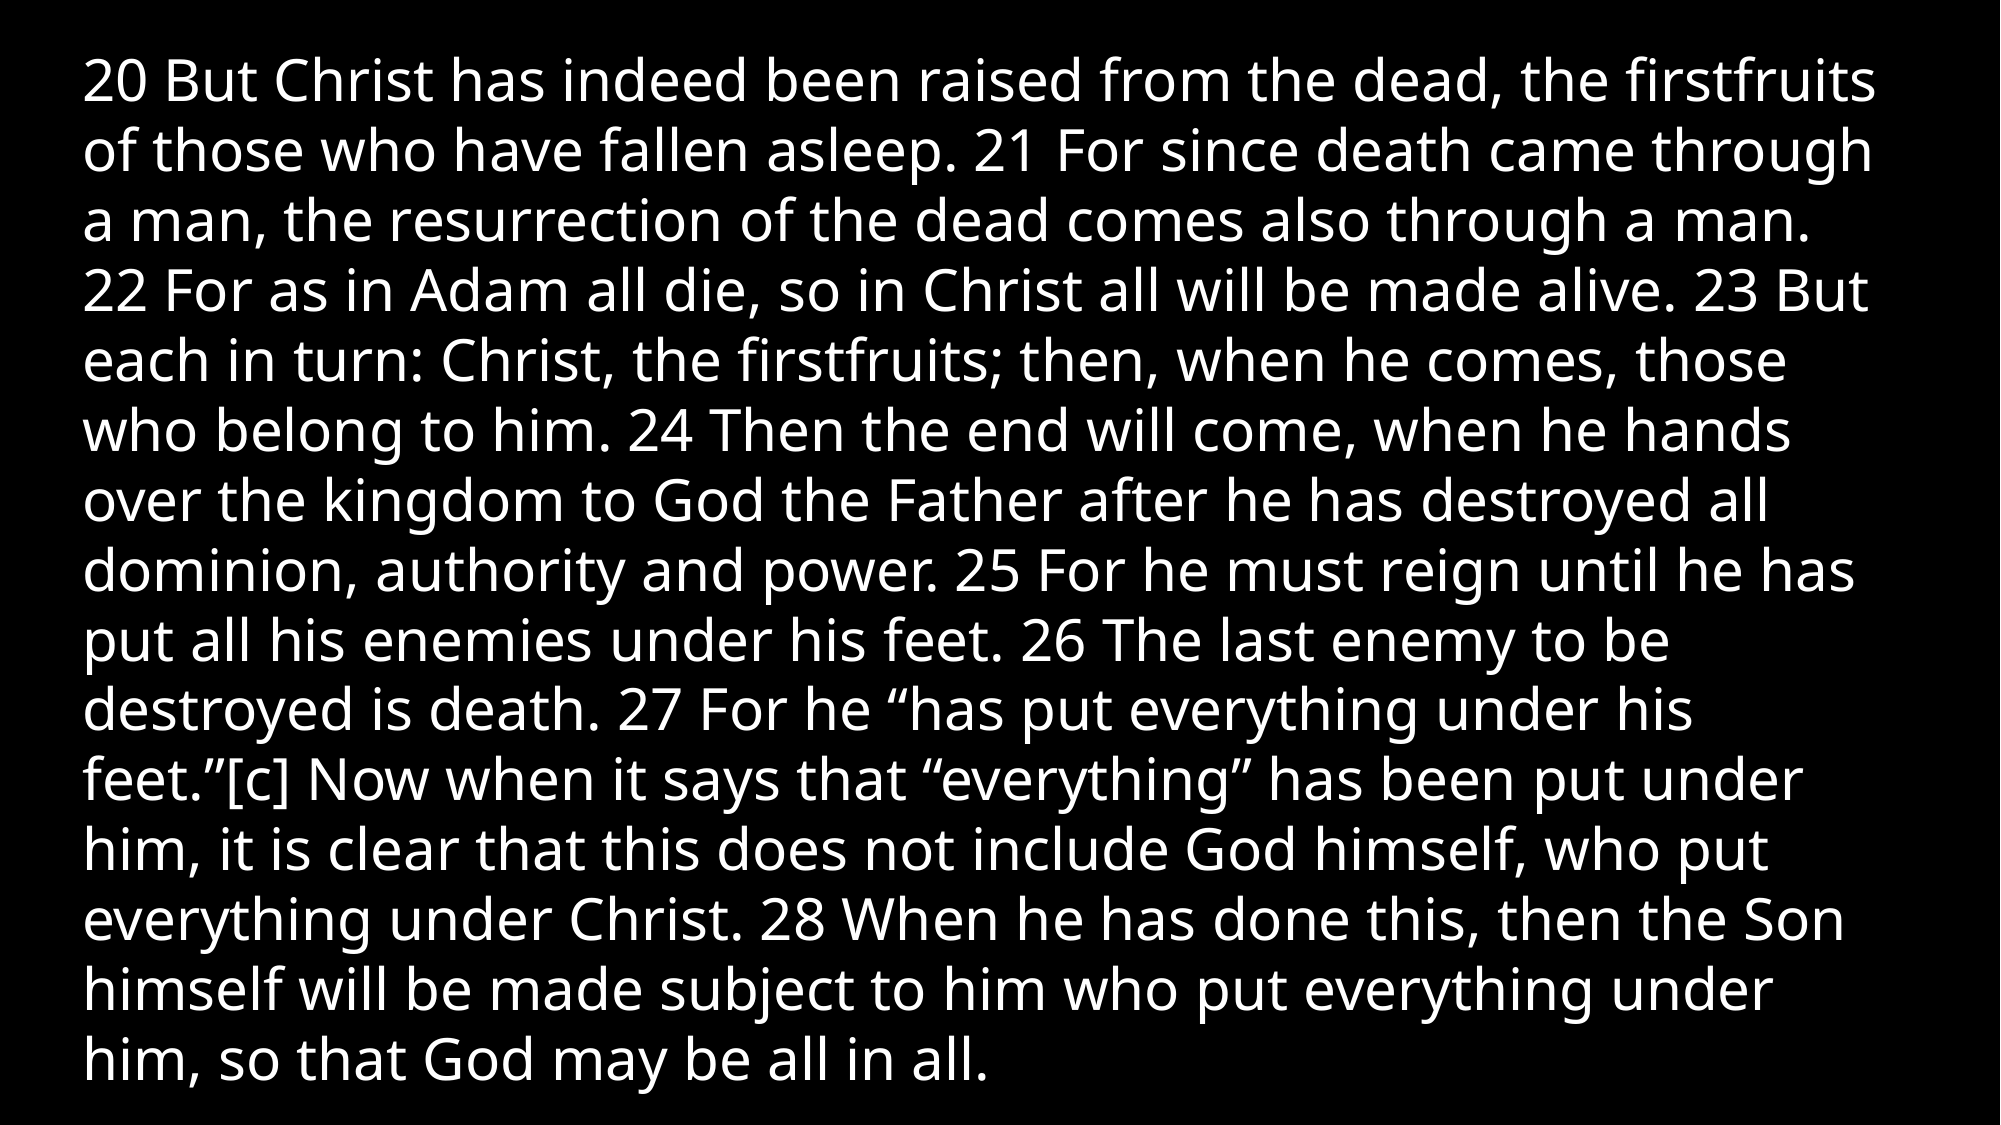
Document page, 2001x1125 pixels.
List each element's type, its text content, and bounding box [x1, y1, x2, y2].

text_box 20 But Christ has indeed been raised from the dead, the firstfruits of those who have fallen asleep. 21 For since death came through a man, the resurrection of the dead comes also through a man. 22 For as in Adam all die, so in Christ all will be made alive. 23 But each in turn: Christ, the firstfruits; then, when he comes, those who belong to him. 24 Then the end will come, when he hands over the kingdom to God the Father after he has destroyed all dominion, authority and power. 25 For he must reign until he has put all his enemies under his feet. 26 The last enemy to be destroyed is death. 27 For he “has put everything under his feet.”[c] Now when it says that “everything” has been put under him, it is clear that this does not include God himself, who put everything under Christ. 28 When he has done this, then the Son himself will be made subject to him who put everything under him, so that God may be all in all. [67, 35, 1905, 1100]
